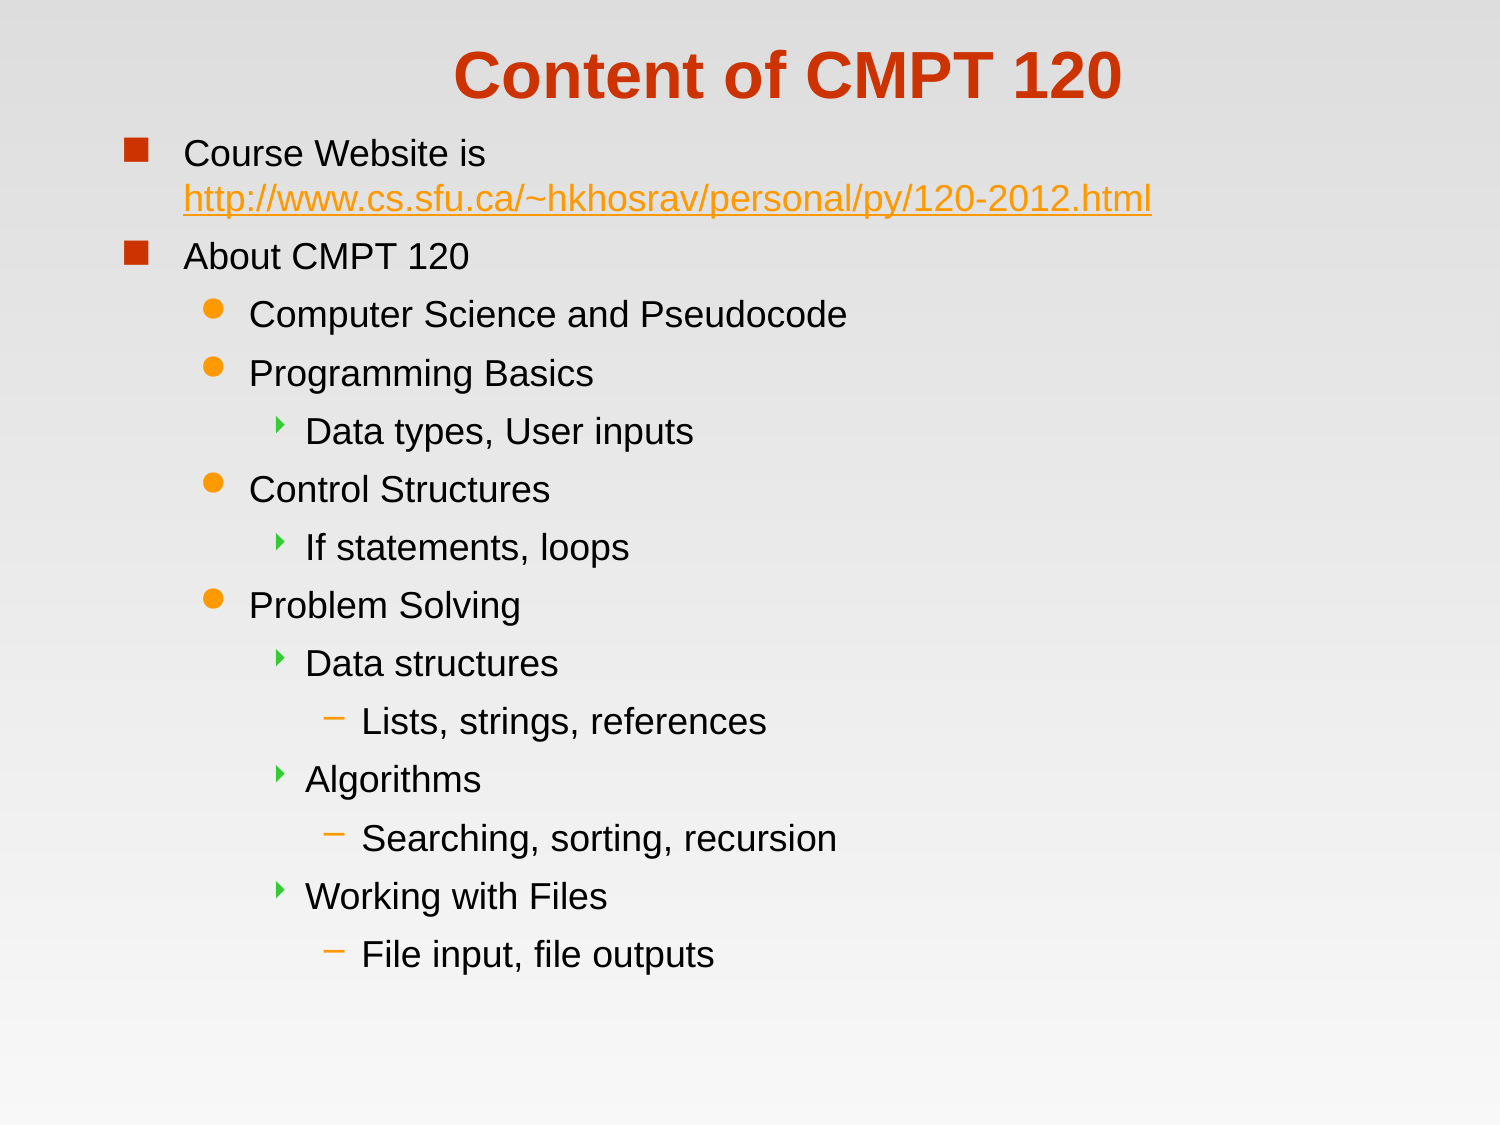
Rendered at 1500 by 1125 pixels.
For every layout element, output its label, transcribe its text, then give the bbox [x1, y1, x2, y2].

list Course Website is http://www.cs.sfu.ca/~hkhosrav/personal/py/120-2012.html About CMPT 120 Computer Science and Pseudocode Programming Basics Data types, User inputs Control Structures If statements, loops Problem Solving Data structures Lists, strings, references Algorithms Searching, sorting, recursion Working with Files File input, file outputs [111, 121, 1389, 939]
title Content of CMPT 120 [125, 18, 1452, 120]
